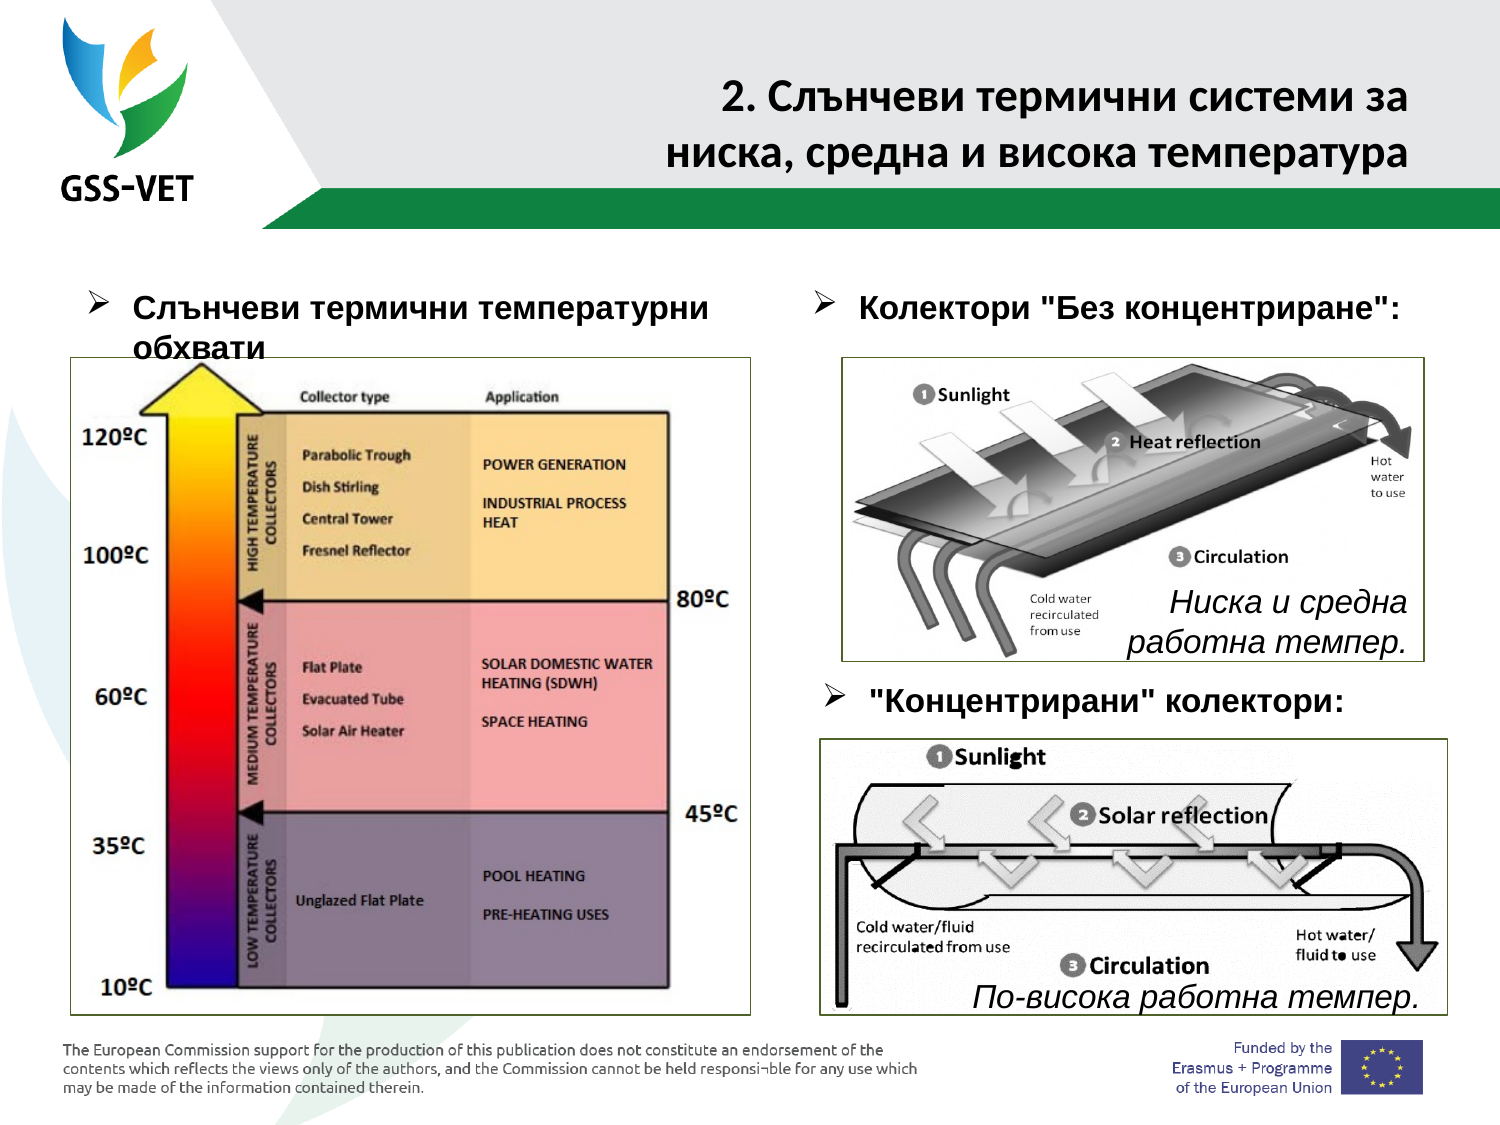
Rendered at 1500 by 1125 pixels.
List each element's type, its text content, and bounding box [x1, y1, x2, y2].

title 2. Слънчеви термични системи за ниска, средна и висока температура [572, 0, 1425, 185]
text_box "Концентрирани" колектори: [807, 672, 1400, 727]
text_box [820, 739, 1447, 1024]
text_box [842, 358, 1424, 670]
text_box Слънчеви термични температурни обхвати [71, 278, 798, 374]
picture [0, 0, 1500, 1125]
text_box Колектори "Без концентриране": [798, 278, 1435, 334]
